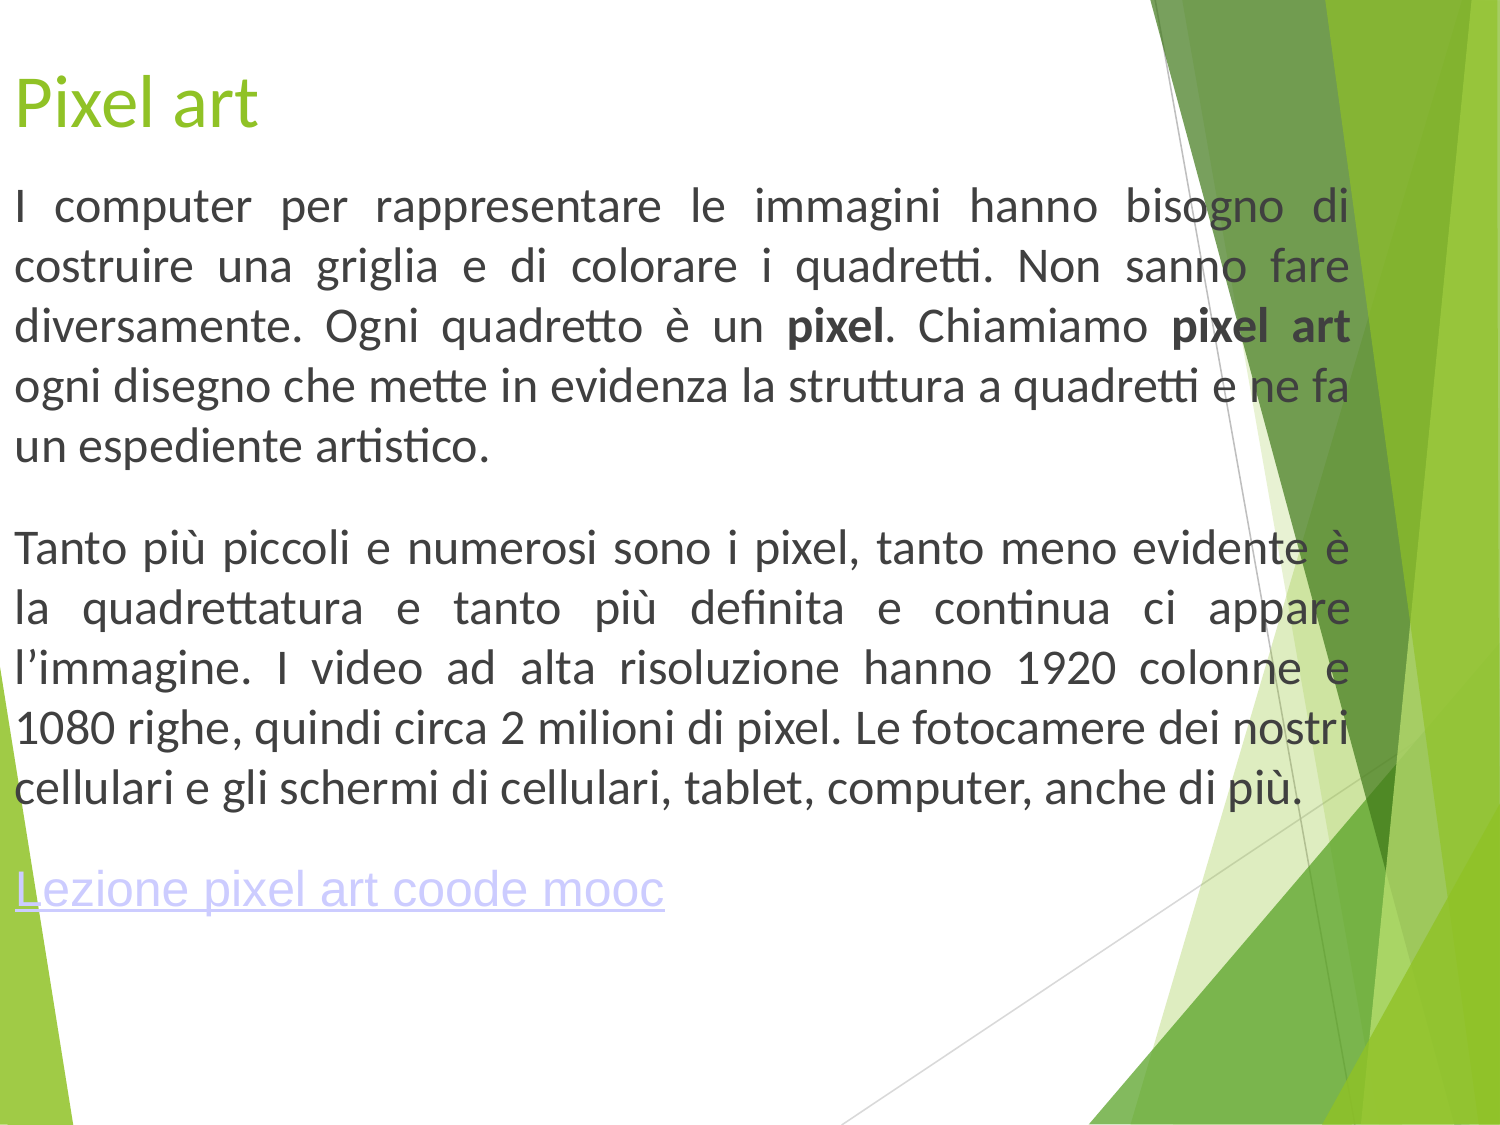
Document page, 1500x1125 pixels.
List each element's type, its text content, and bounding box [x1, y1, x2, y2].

text_box Pixel art [0, 45, 1350, 165]
text_box I computer per rappresentare le immagini hanno bisogno di costruire una griglia e di colorare i quadretti. Non sanno fare diversamente. Ogni quadretto è un pixel. Chiamiamo pixel art ogni disegno che mette in evidenza la struttura a quadretti e ne fa un espediente artistico. Tanto più piccoli e numerosi sono i pixel, tanto meno evidente è la quadrettatura e tanto più definita e continua ci appare l’immagine. I video ad alta risoluzione hanno 1920 colonne e 1080 righe, quindi circa 2 milioni di pixel. Le fotocamere dei nostri cellulari e gli schermi di cellulari, tablet, computer, anche di più. Lezione pixel art coode mooc [0, 165, 1366, 1005]
